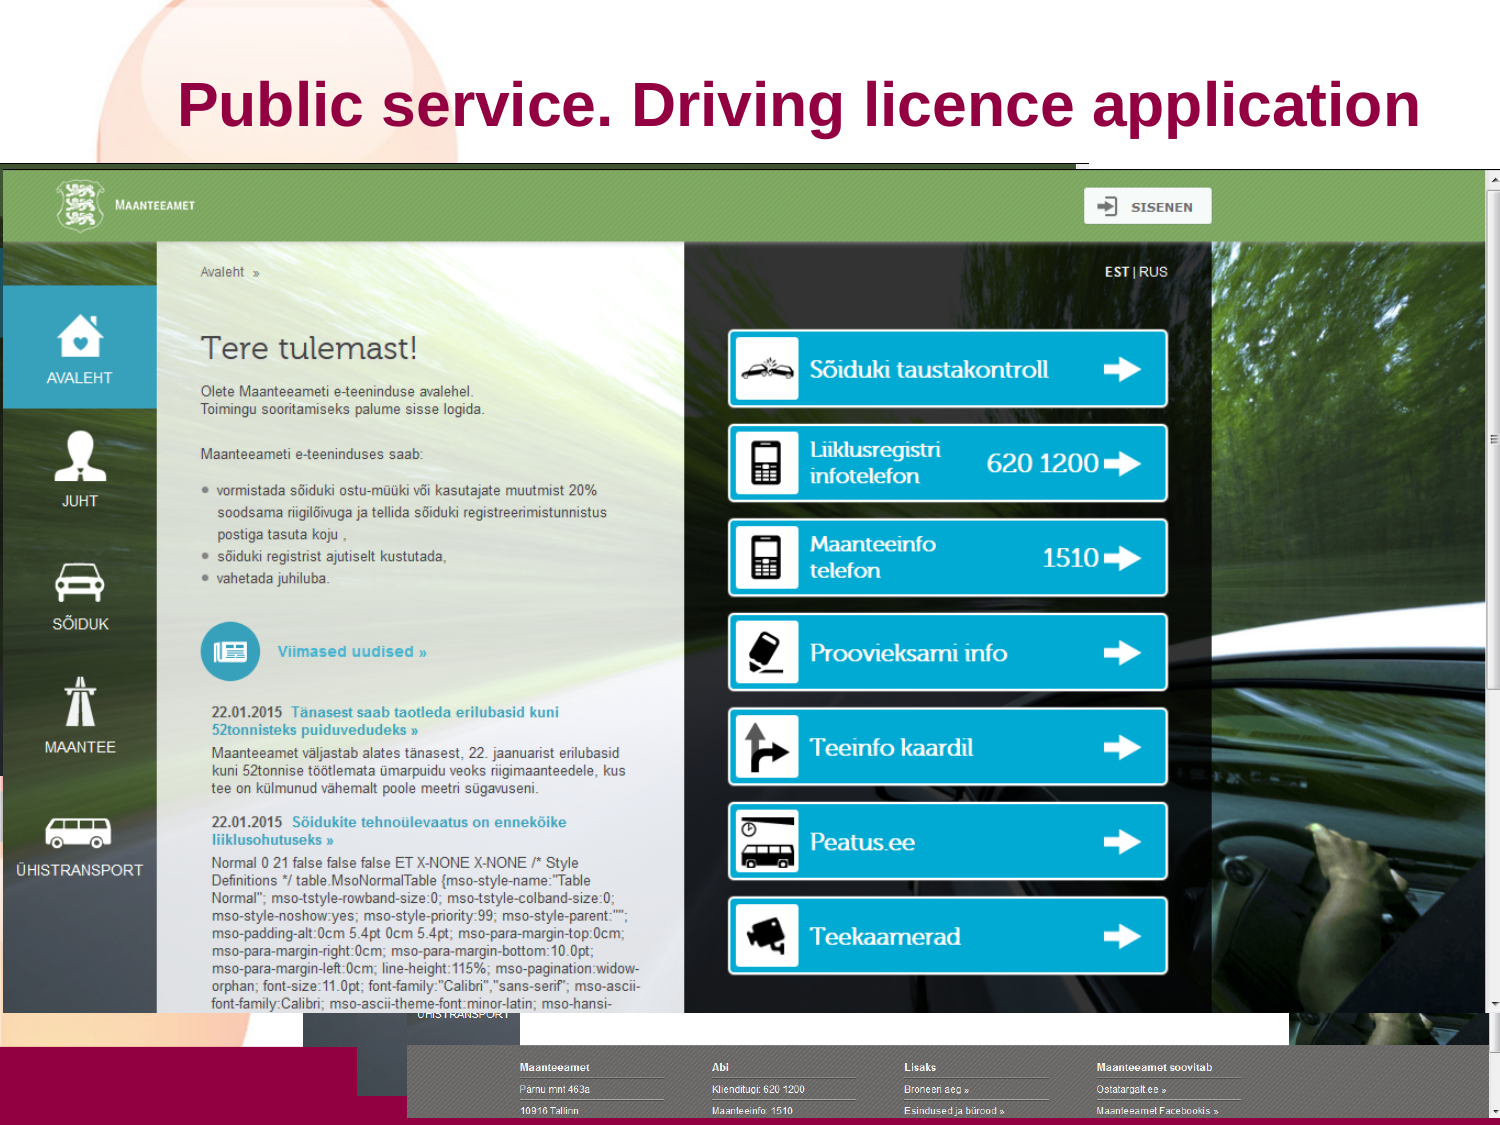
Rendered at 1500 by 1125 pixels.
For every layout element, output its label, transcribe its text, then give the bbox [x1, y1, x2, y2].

picture [0, 0, 1500, 1118]
title Public service. Driving licence application [100, 7, 1438, 167]
